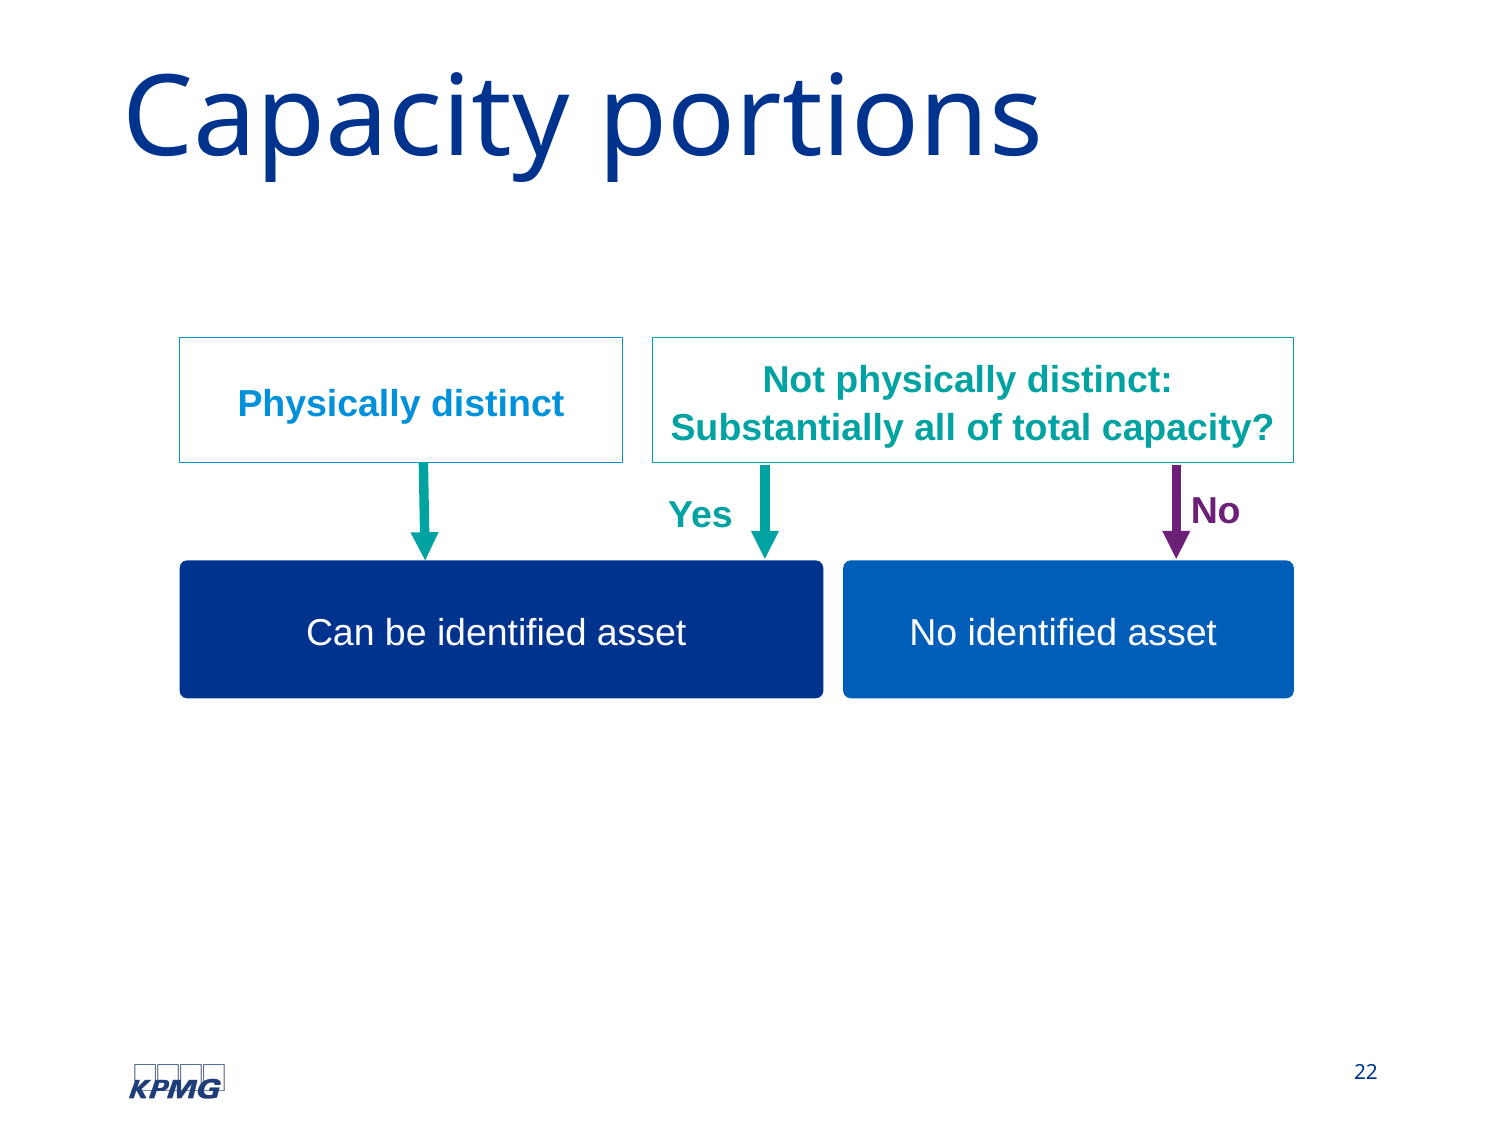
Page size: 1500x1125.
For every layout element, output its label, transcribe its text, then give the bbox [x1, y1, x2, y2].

text_box Not physically distinct: Substantially all of total capacity? [652, 337, 1294, 463]
text_box Yes [655, 483, 746, 541]
text_box No [1177, 479, 1261, 538]
text_box Can be identified asset [179, 560, 824, 699]
title Capacity portions [122, 79, 1376, 165]
text_box No identified asset [843, 560, 1294, 699]
text_box No [1170, 479, 1176, 538]
text_box Physically distinct [179, 337, 623, 463]
